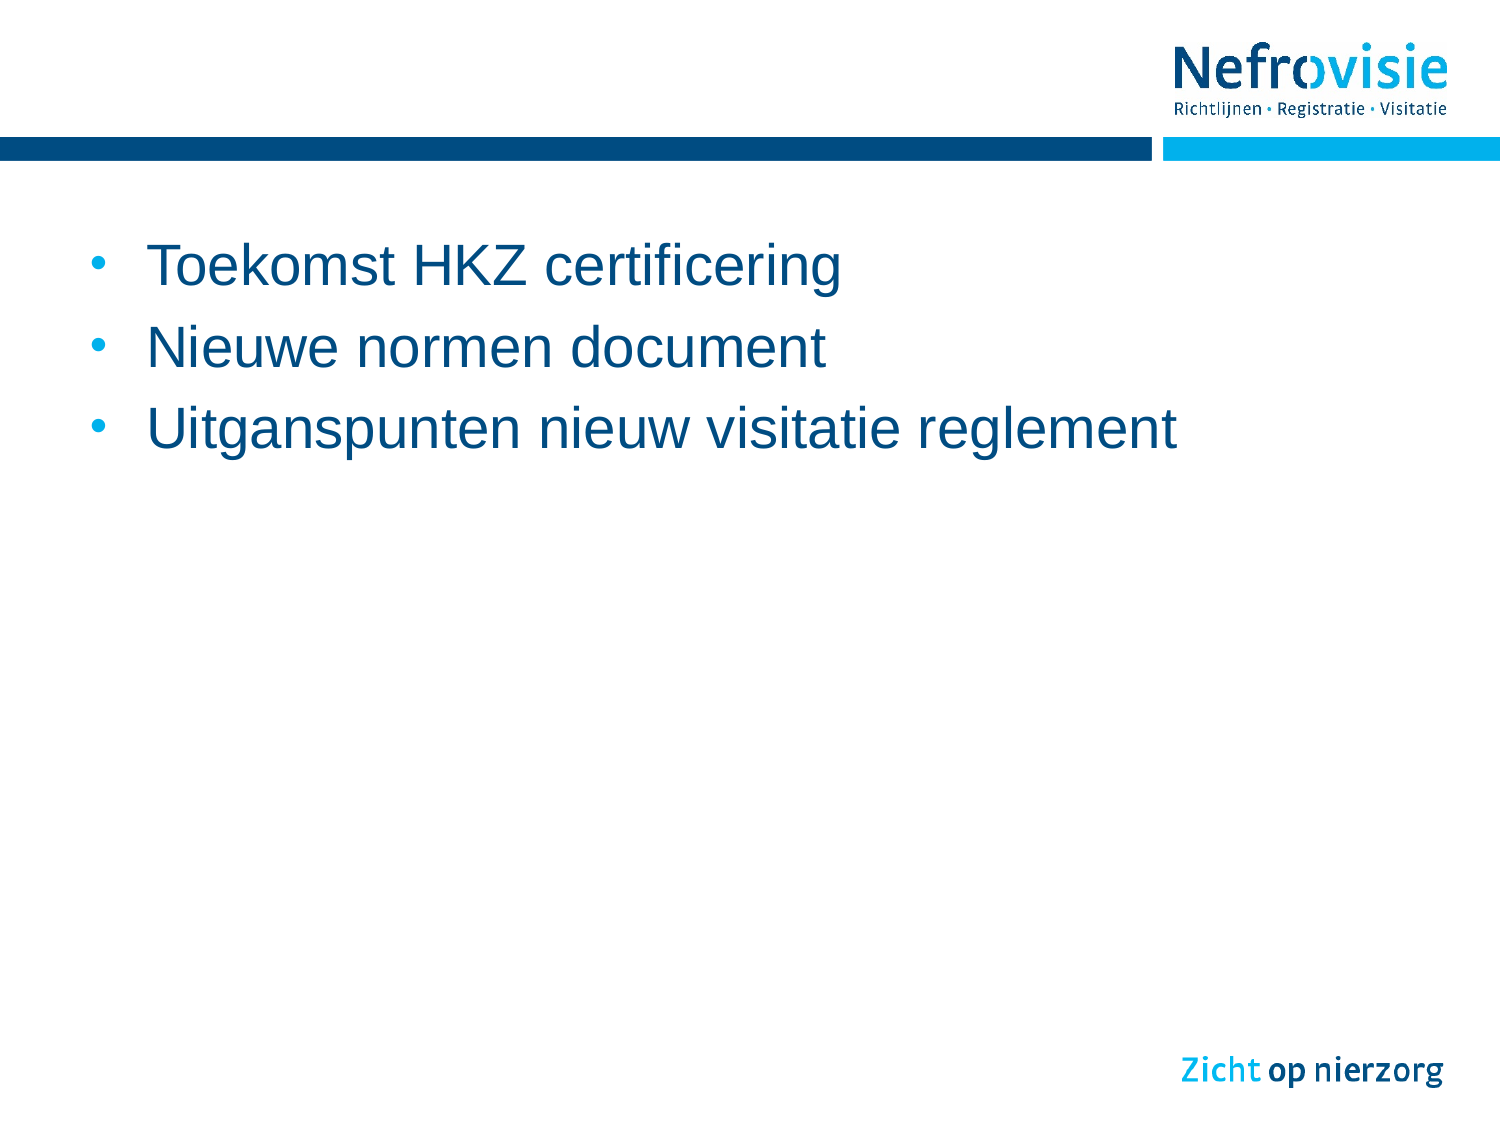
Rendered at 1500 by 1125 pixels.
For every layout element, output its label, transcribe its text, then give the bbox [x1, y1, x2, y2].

list Toekomst HKZ certificering Nieuwe normen document Uitganspunten nieuw visitatie reglement [75, 219, 1425, 963]
picture [1175, 1045, 1451, 1094]
picture [1429, 62, 1440, 68]
picture [1429, 73, 1447, 83]
picture [1175, 42, 1447, 118]
